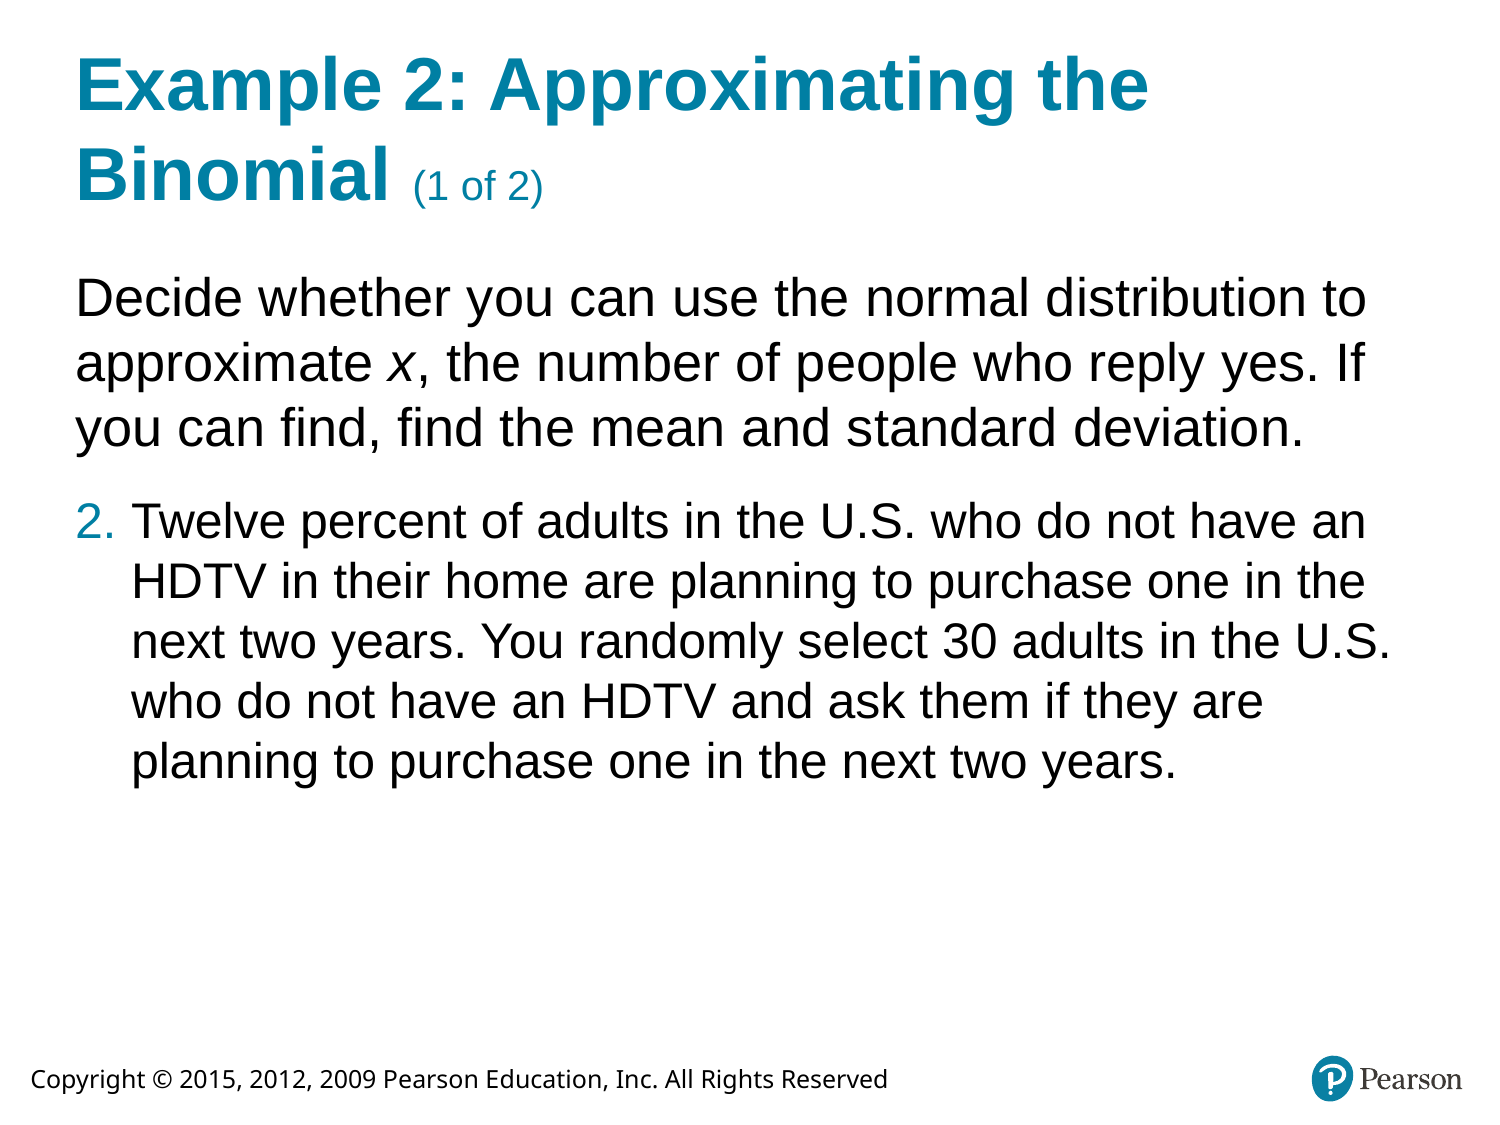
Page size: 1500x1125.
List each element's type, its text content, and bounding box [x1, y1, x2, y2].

list Decide whether you can use the normal distribution to approximate x, the number of people who reply yes. If you can find, find the mean and standard deviation. Twelve percent of adults in the U.S. who do not have an HDTV in their home are planning to purchase one in the next two years. You randomly select 30 adults in the U.S. who do not have an HDTV and ask them if they are planning to purchase one in the next two years. [75, 262, 1425, 1005]
title Example 2: Approximating the Binomial (1 of 2) [75, 35, 1425, 216]
